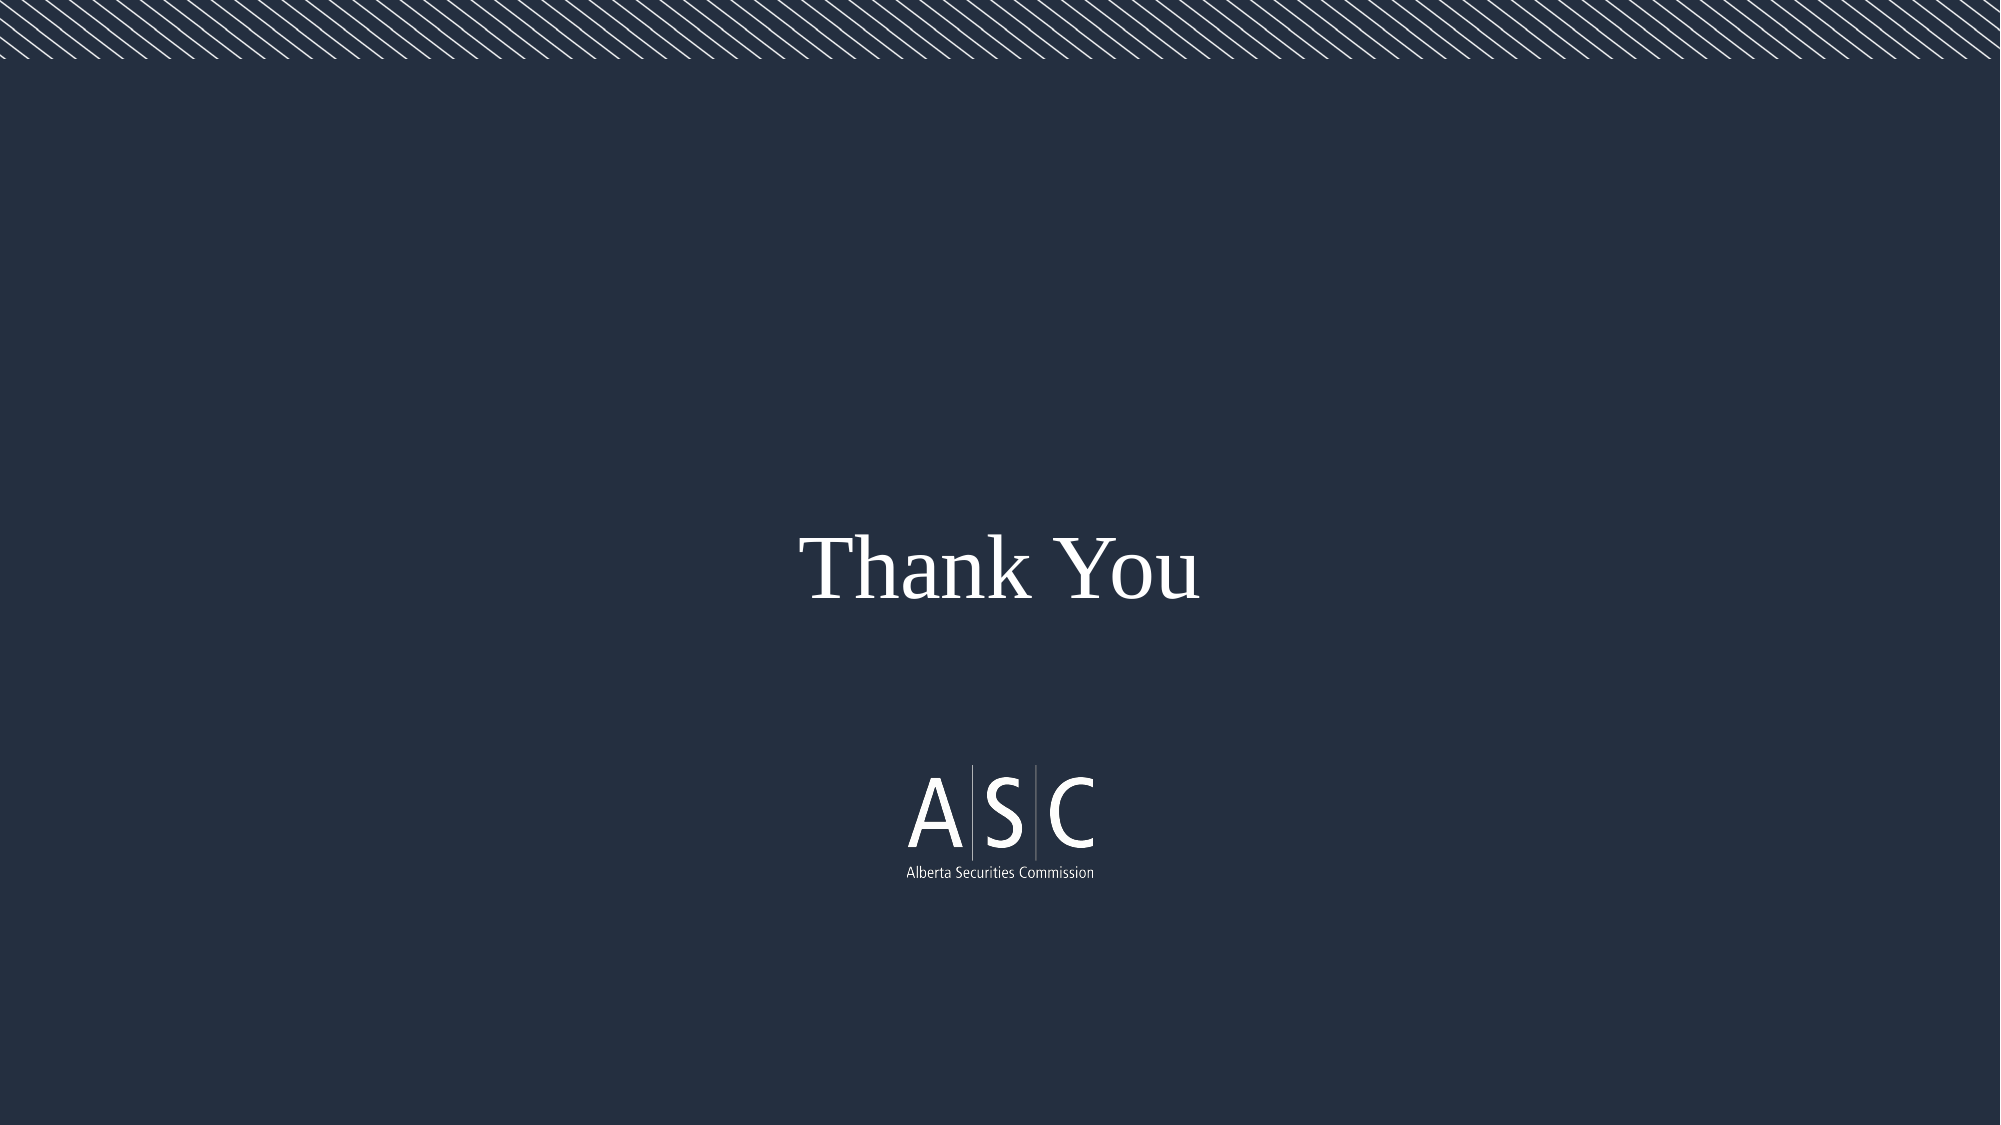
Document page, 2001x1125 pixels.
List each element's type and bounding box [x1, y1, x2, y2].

picture [0, 0, 2000, 59]
picture [907, 765, 1093, 878]
